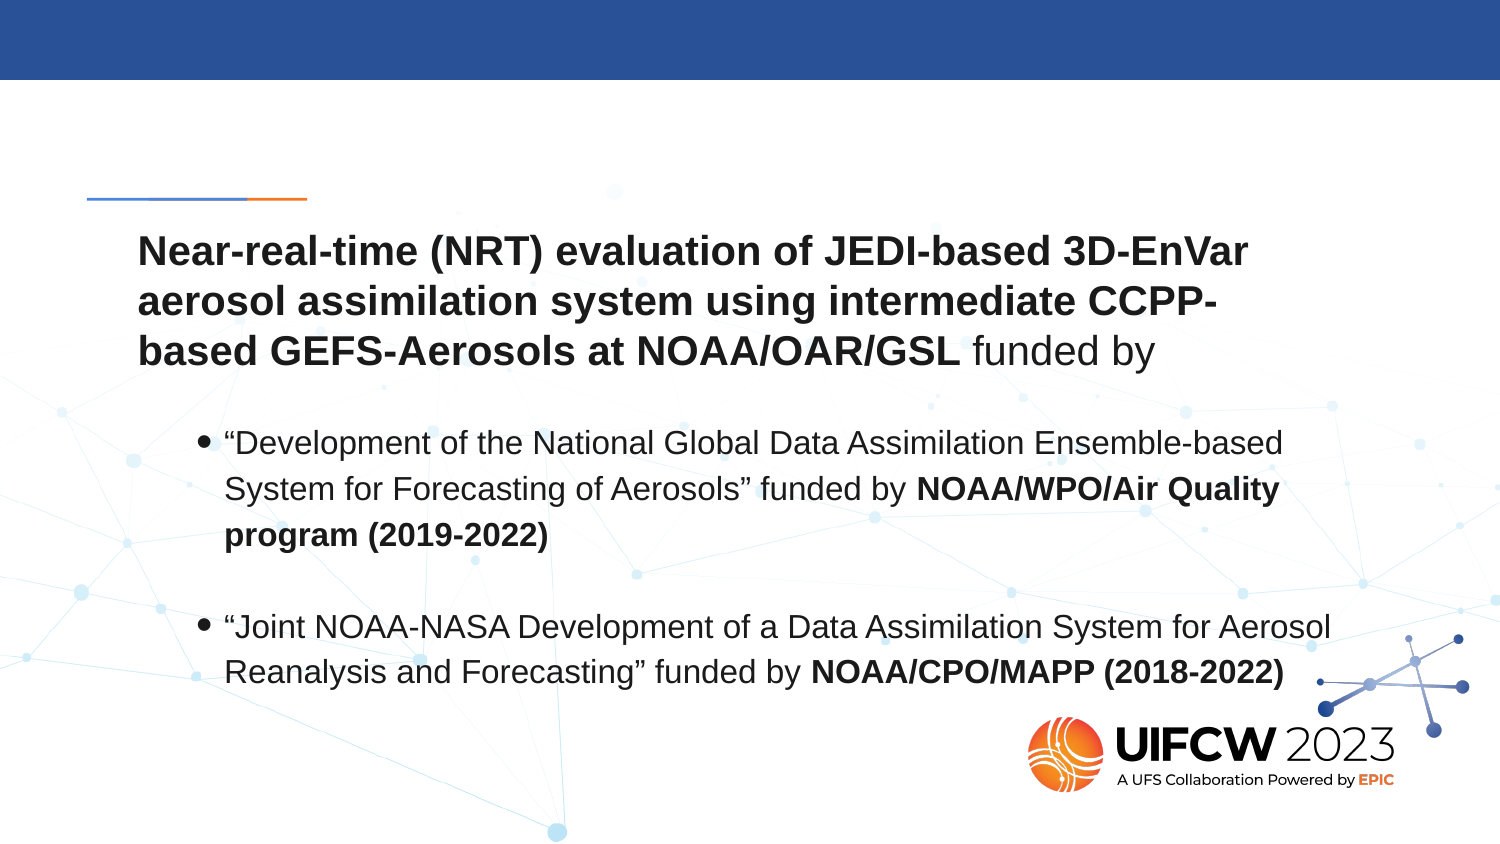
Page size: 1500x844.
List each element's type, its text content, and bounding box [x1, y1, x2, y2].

text_box Near-real-time (NRT) evaluation of JEDI-based 3D-EnVar aerosol assimilation system using intermediate CCPP-based GEFS-Aerosols at NOAA/OAR/GSL funded by [101, 216, 1322, 382]
list “Development of the National Global Data Assimilation Ensemble-based System for Forecasting of Aerosols” funded by NOAA/WPO/Air Quality program (2019-2022) “Joint NOAA-NASA Development of a Data Assimilation System for Aerosol Reanalysis and Forecasting” funded by NOAA/CPO/MAPP (2018-2022) [161, 400, 1415, 772]
picture [0, 80, 1500, 844]
